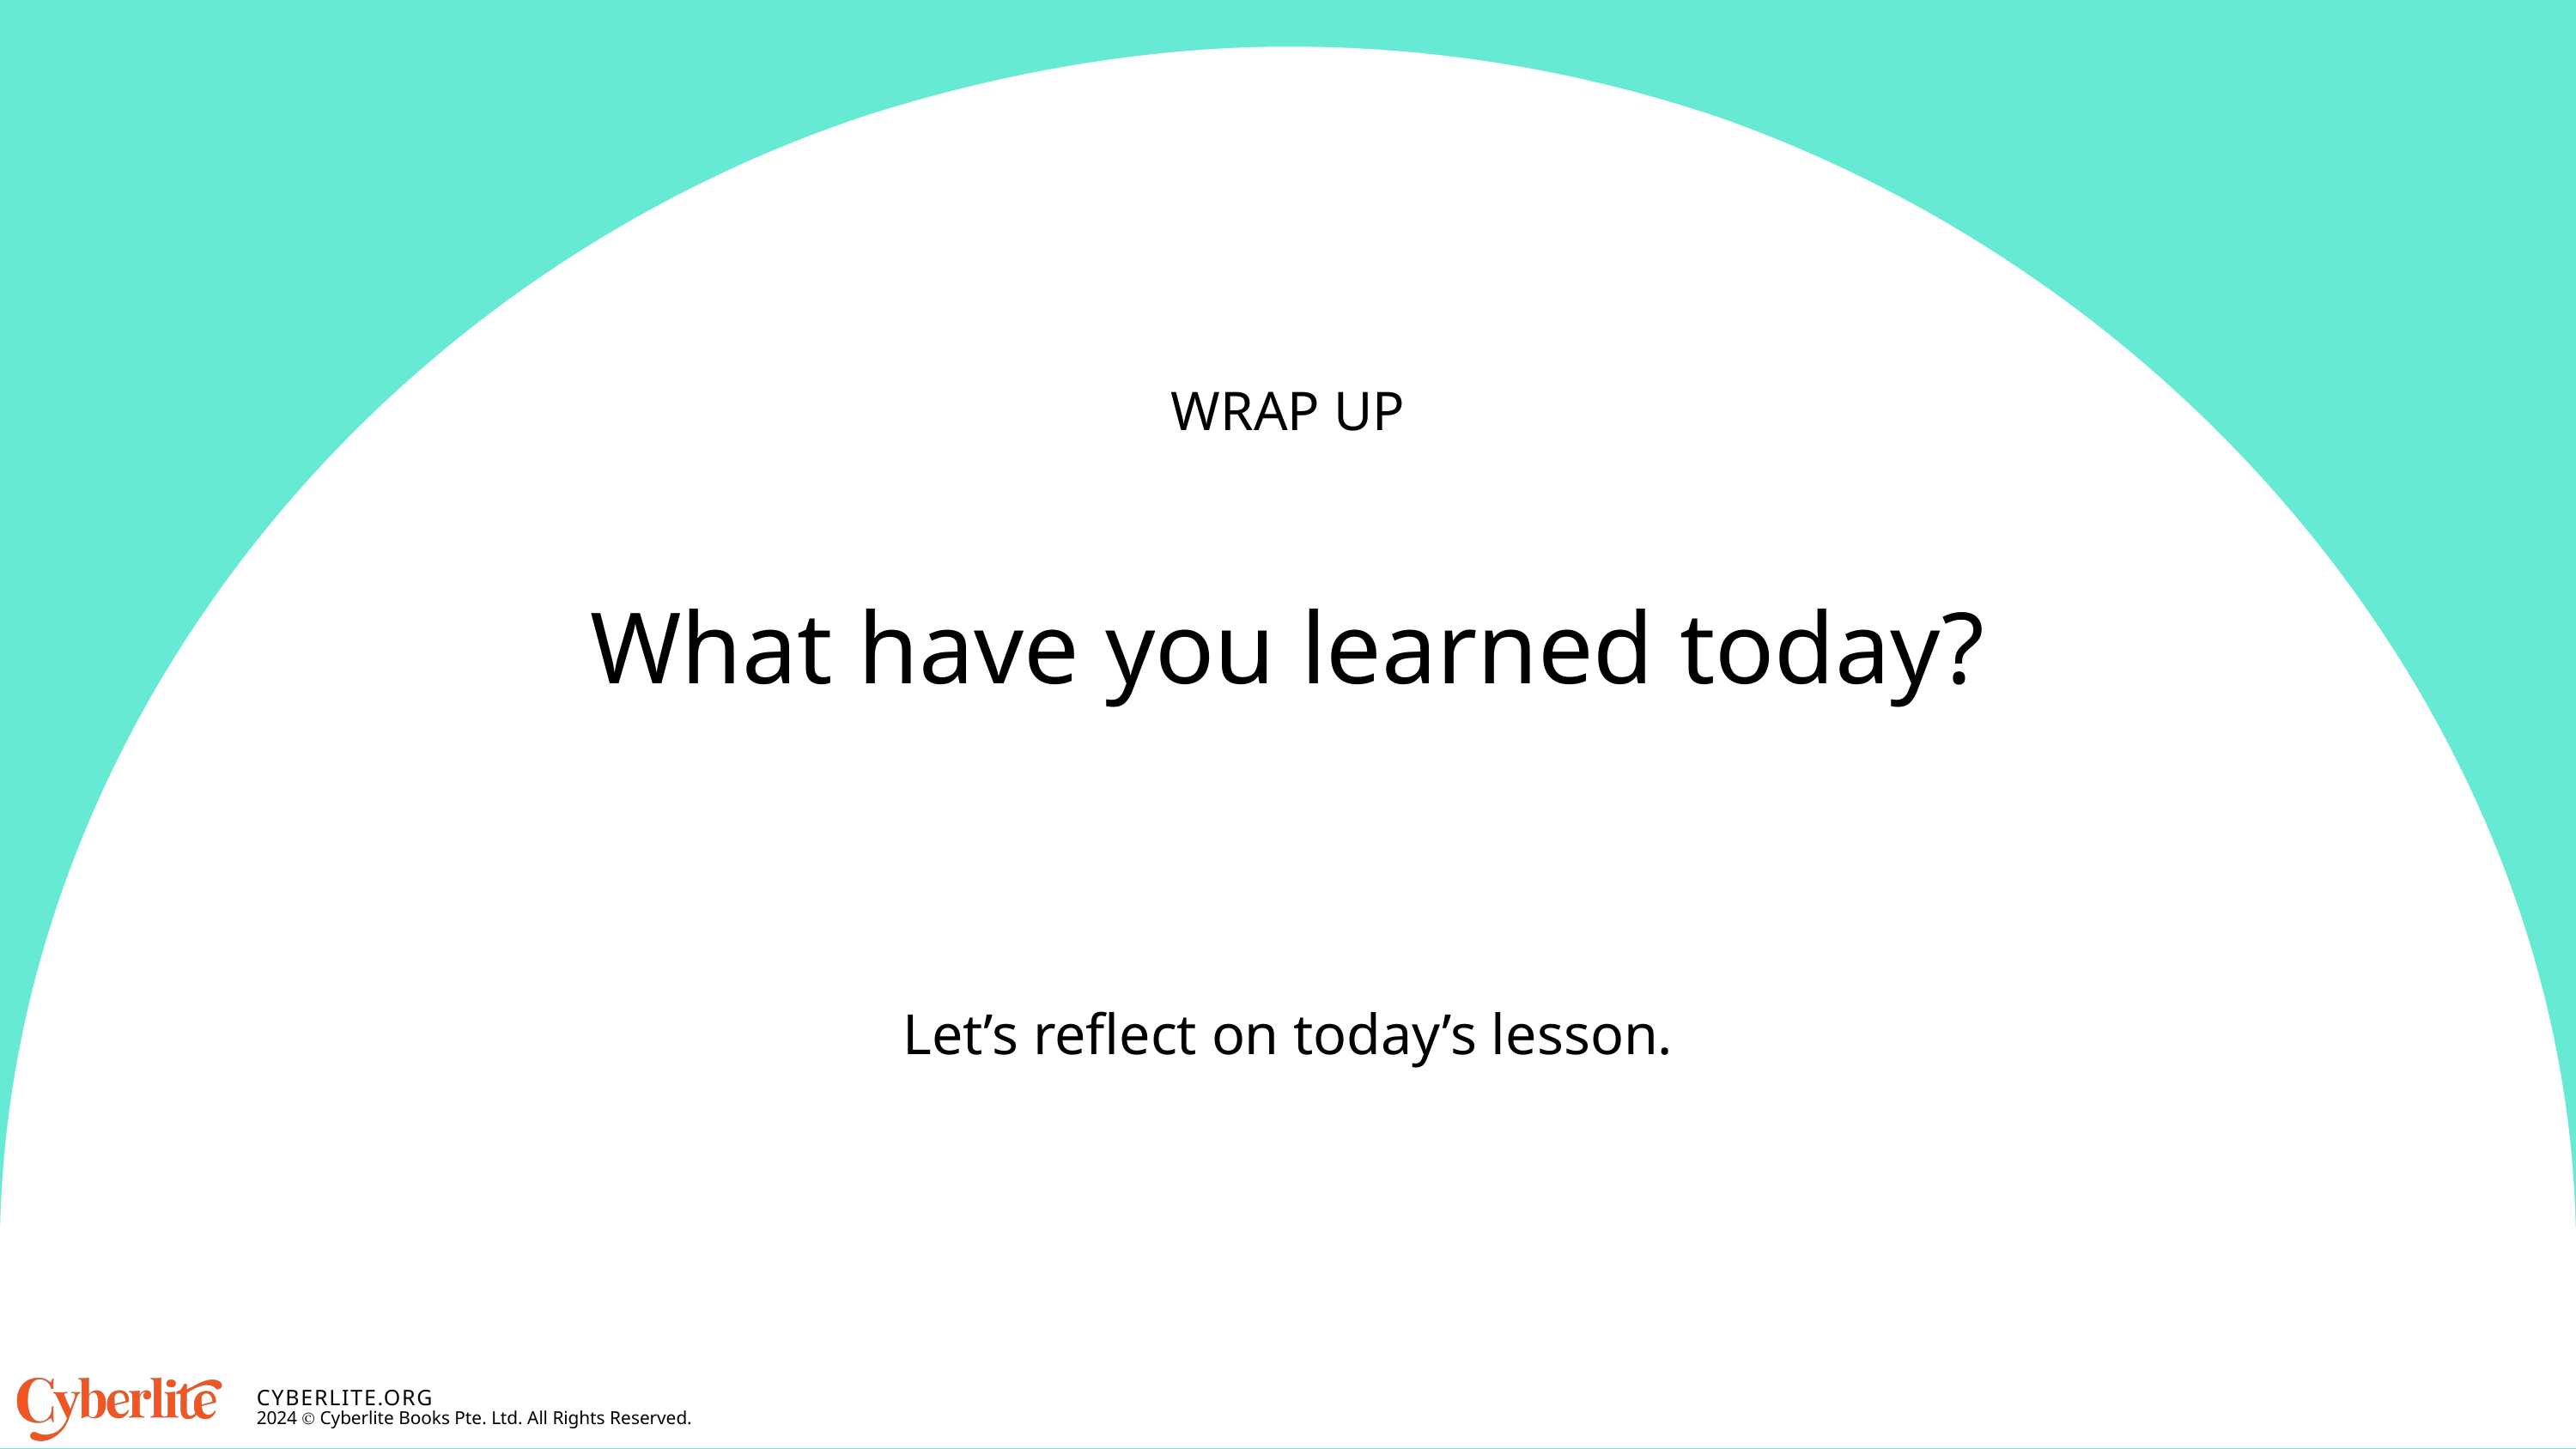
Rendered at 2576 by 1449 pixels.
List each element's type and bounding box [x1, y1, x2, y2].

picture [0, 1364, 239, 1449]
text_box [0, 46, 2576, 1364]
